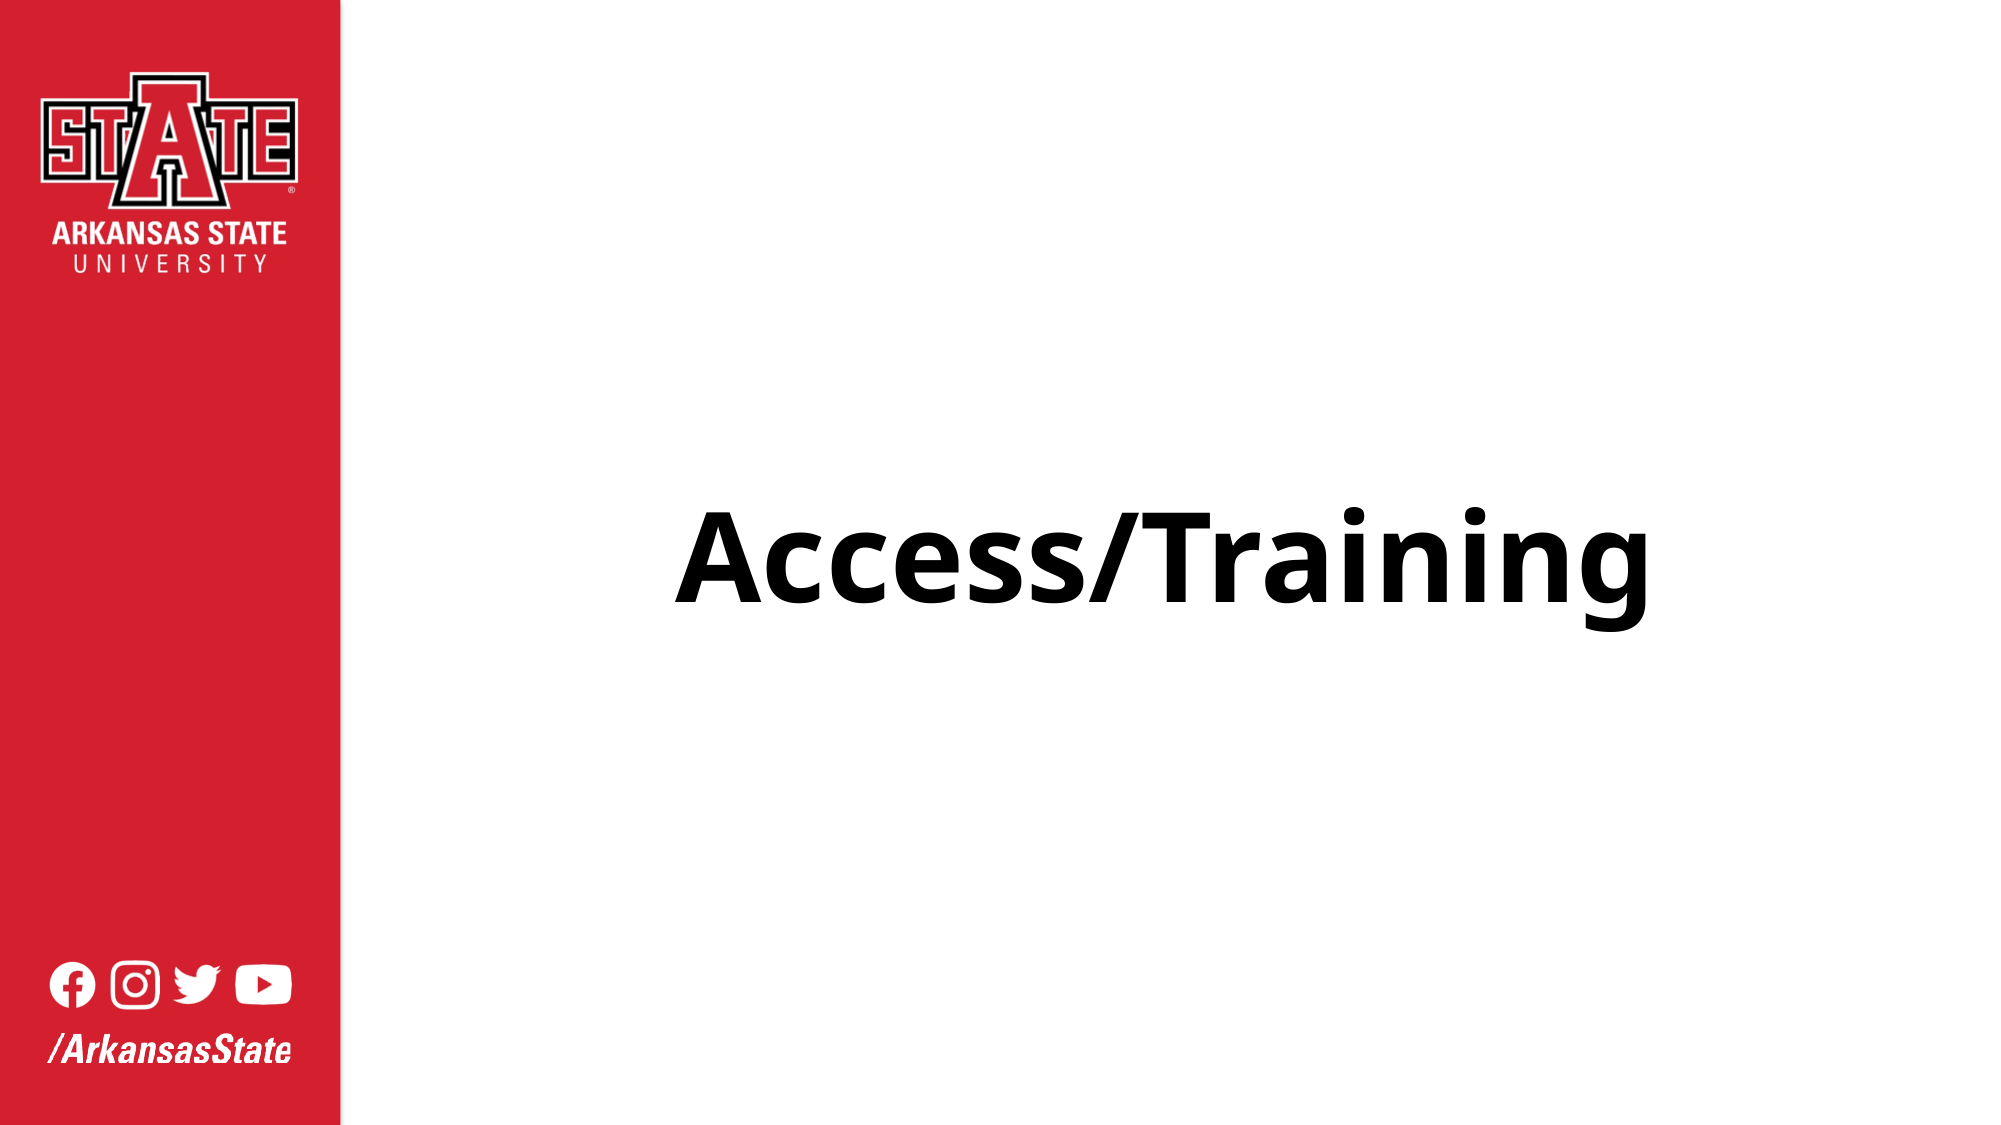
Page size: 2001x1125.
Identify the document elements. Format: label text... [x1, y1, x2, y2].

picture [235, 964, 292, 1005]
picture [172, 964, 222, 1005]
title Access/Training [412, 453, 1920, 672]
picture [22, 25, 317, 320]
picture [48, 960, 97, 1010]
picture [110, 960, 160, 1010]
